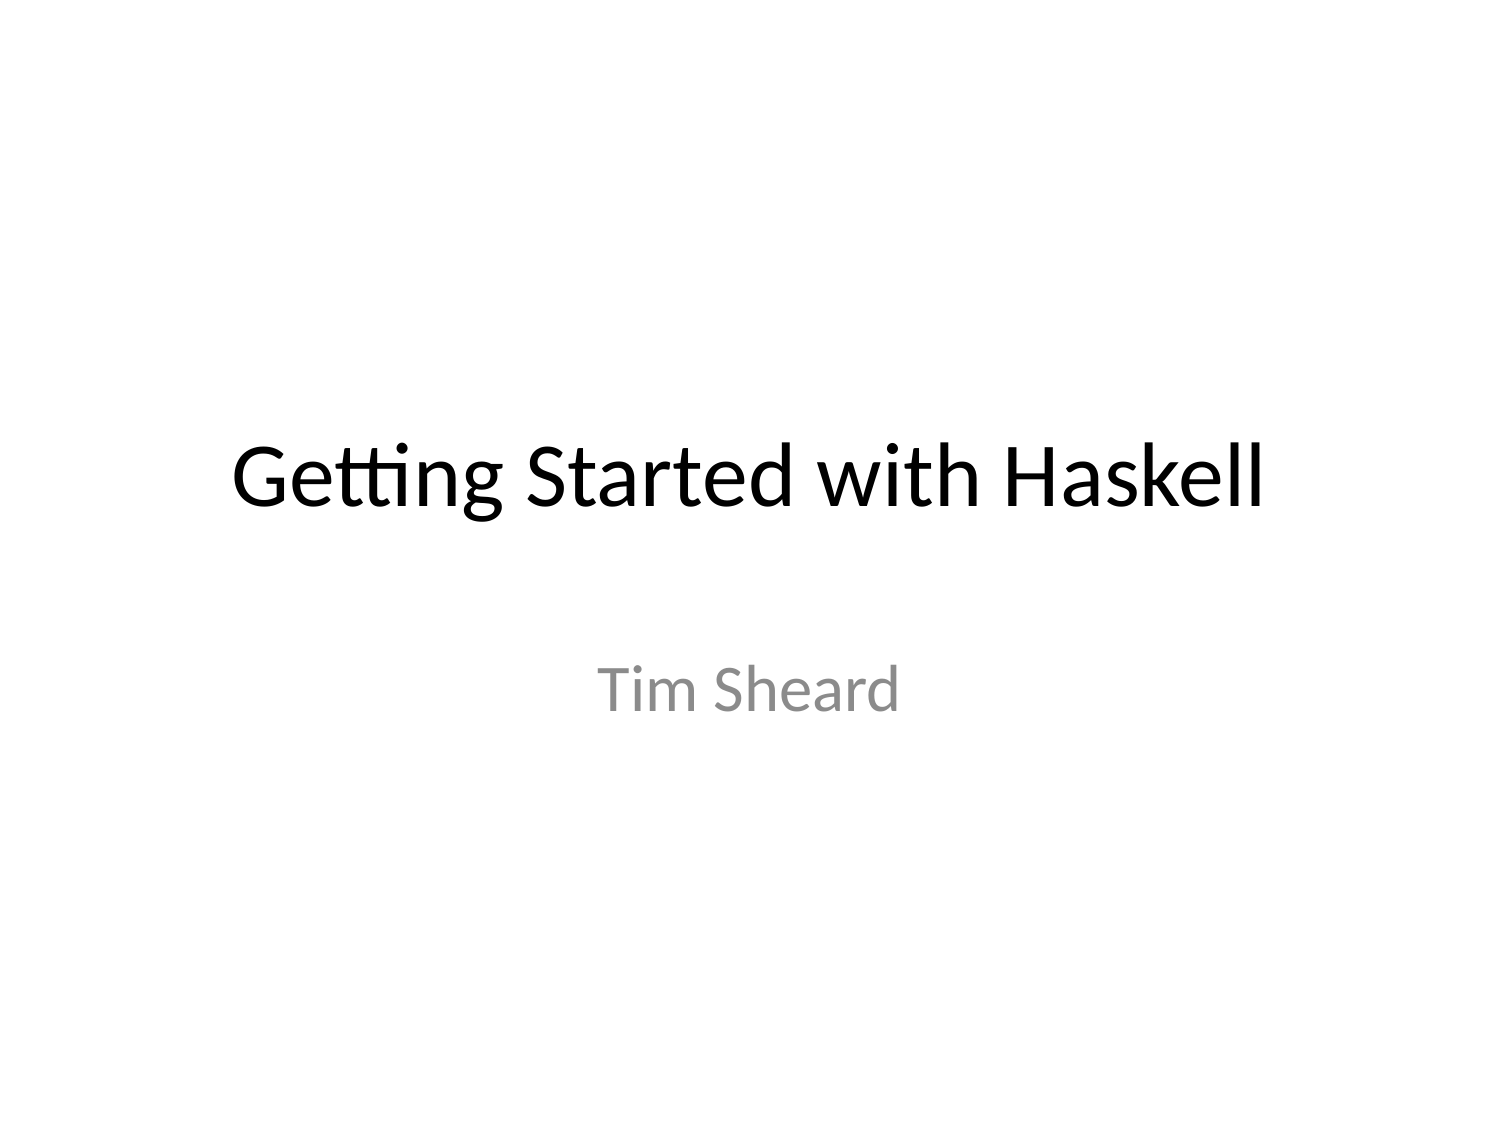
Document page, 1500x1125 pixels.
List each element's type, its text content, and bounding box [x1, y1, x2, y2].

title Getting Started with Haskell [112, 349, 1388, 591]
subtitle Tim Sheard [224, 637, 1276, 926]
